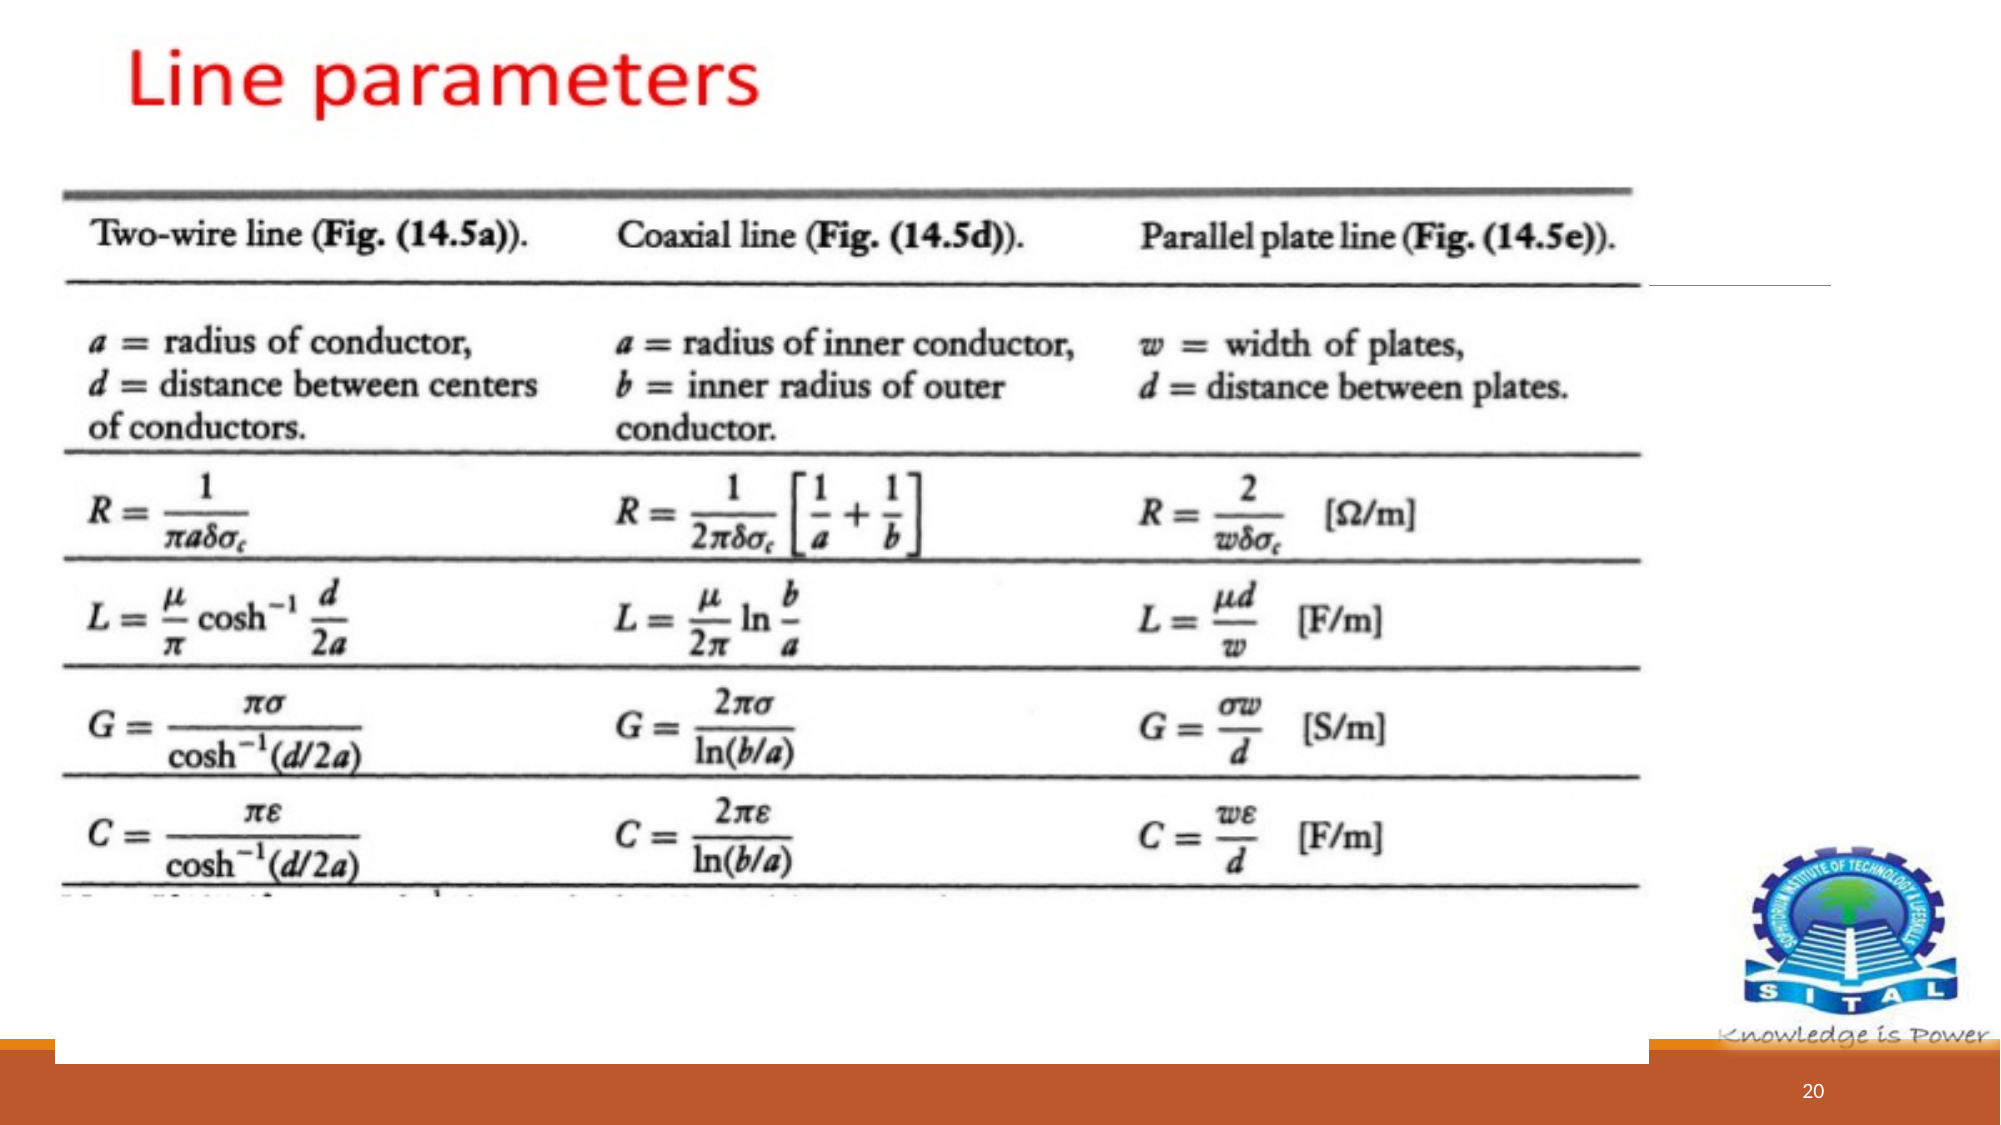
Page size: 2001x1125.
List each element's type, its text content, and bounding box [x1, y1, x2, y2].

picture [1706, 827, 2000, 1061]
slide_number 20 [1624, 1059, 1840, 1120]
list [55, 0, 1650, 1065]
